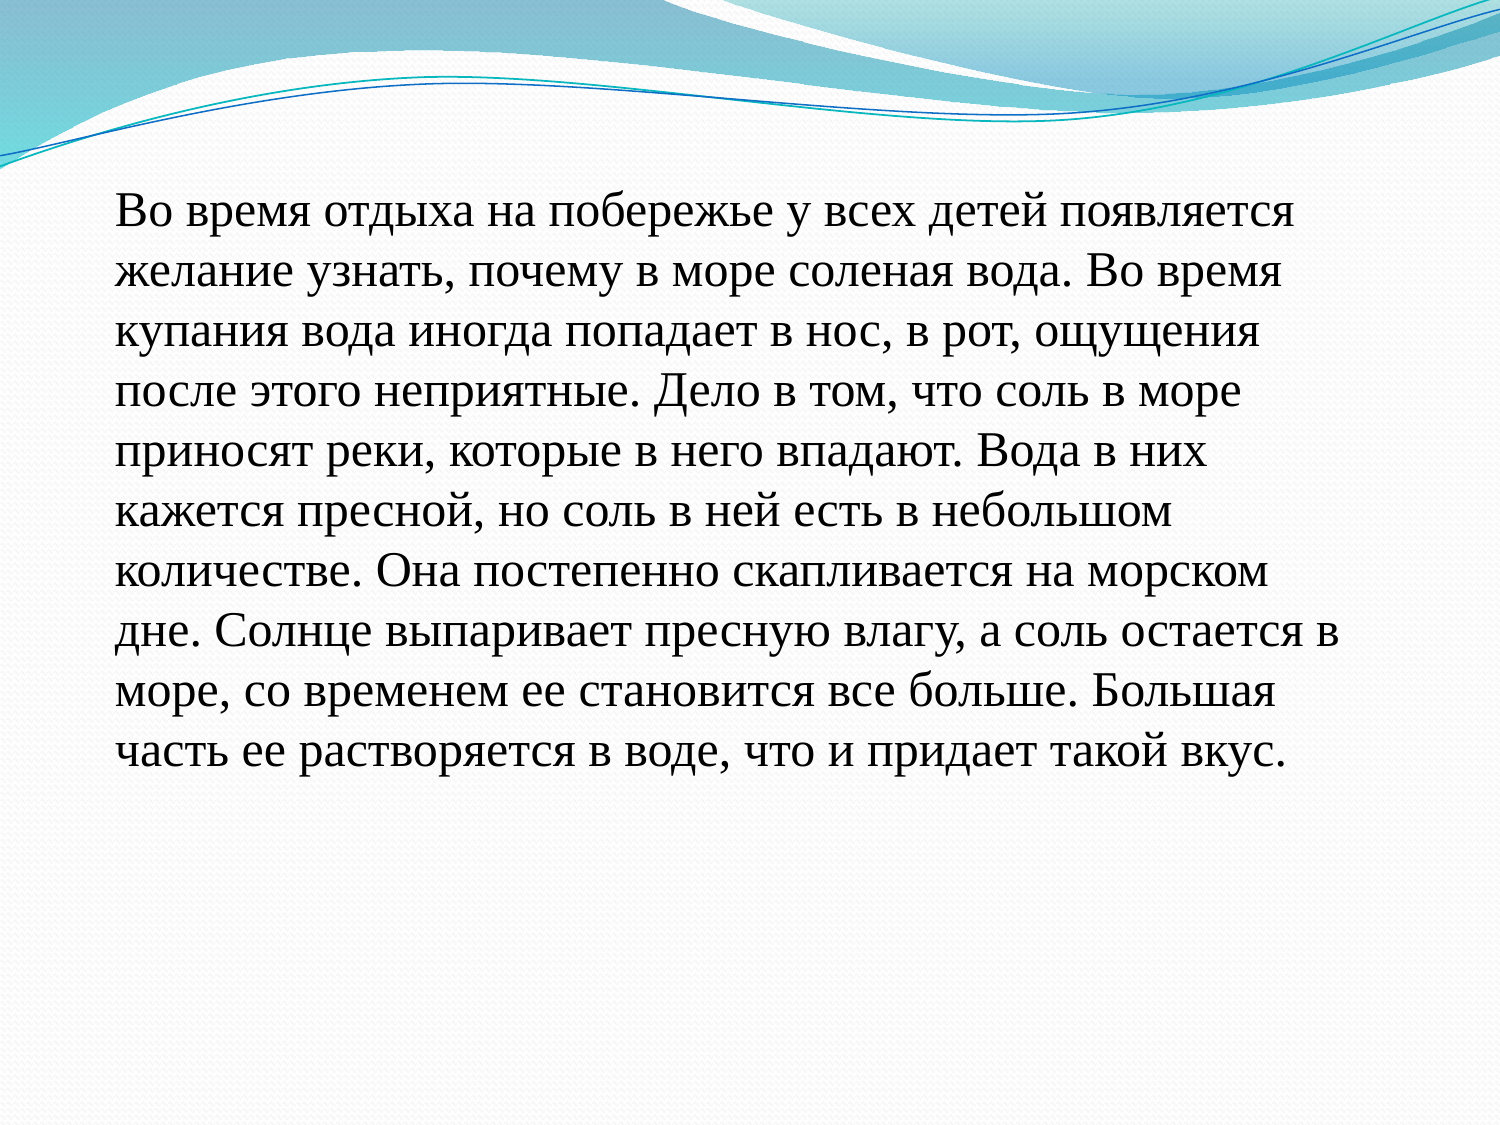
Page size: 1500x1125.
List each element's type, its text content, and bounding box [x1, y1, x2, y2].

text_box Во время отдыха на побережье у всех детей появляется желание узнать, почему в море соленая вода. Во время купания вода иногда попадает в нос, в рот, ощущения после этого неприятные. Дело в том, что соль в море приносят реки, которые в него впадают. Вода в них кажется пресной, но соль в ней есть в небольшом количестве. Она постепенно скапливается на морском дне. Солнце выпаривает пресную влагу, а соль остается в море, со временем ее становится все больше. Большая часть ее растворяется в воде, что и придает такой вкус. [100, 168, 1365, 844]
